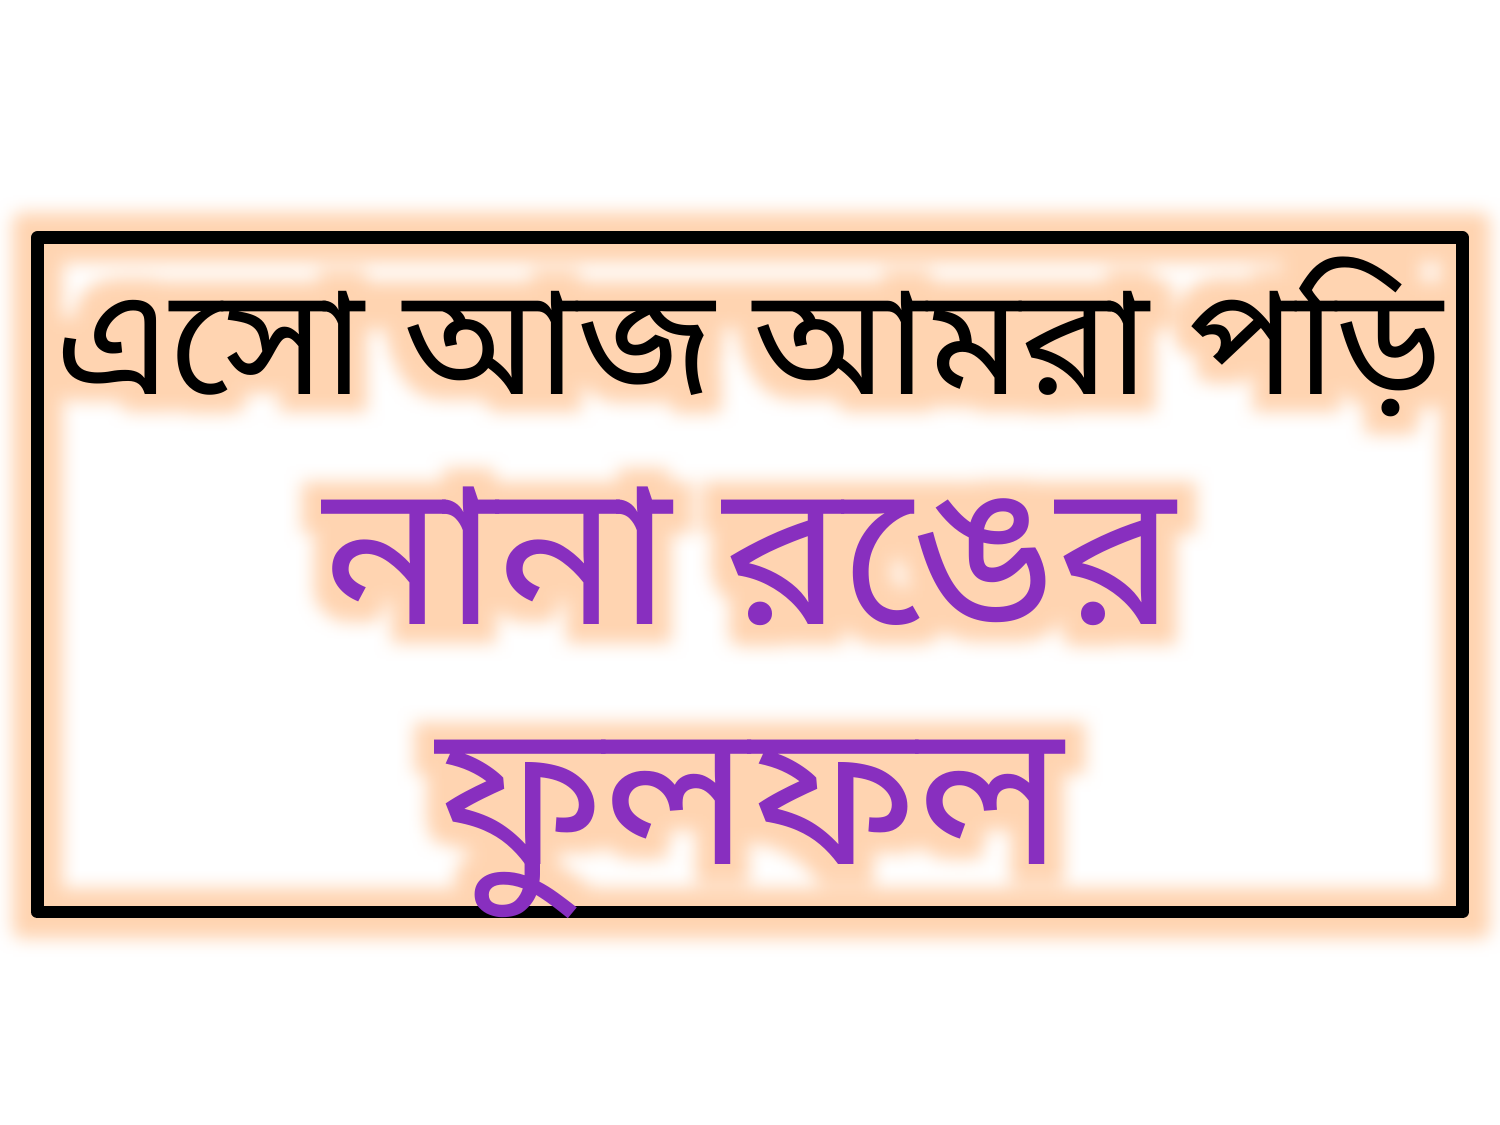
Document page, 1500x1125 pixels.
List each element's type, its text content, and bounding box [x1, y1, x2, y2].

text_box এসো আজ আমরা পড়ি নানা রঙের ফুলফল [37, 237, 1463, 913]
